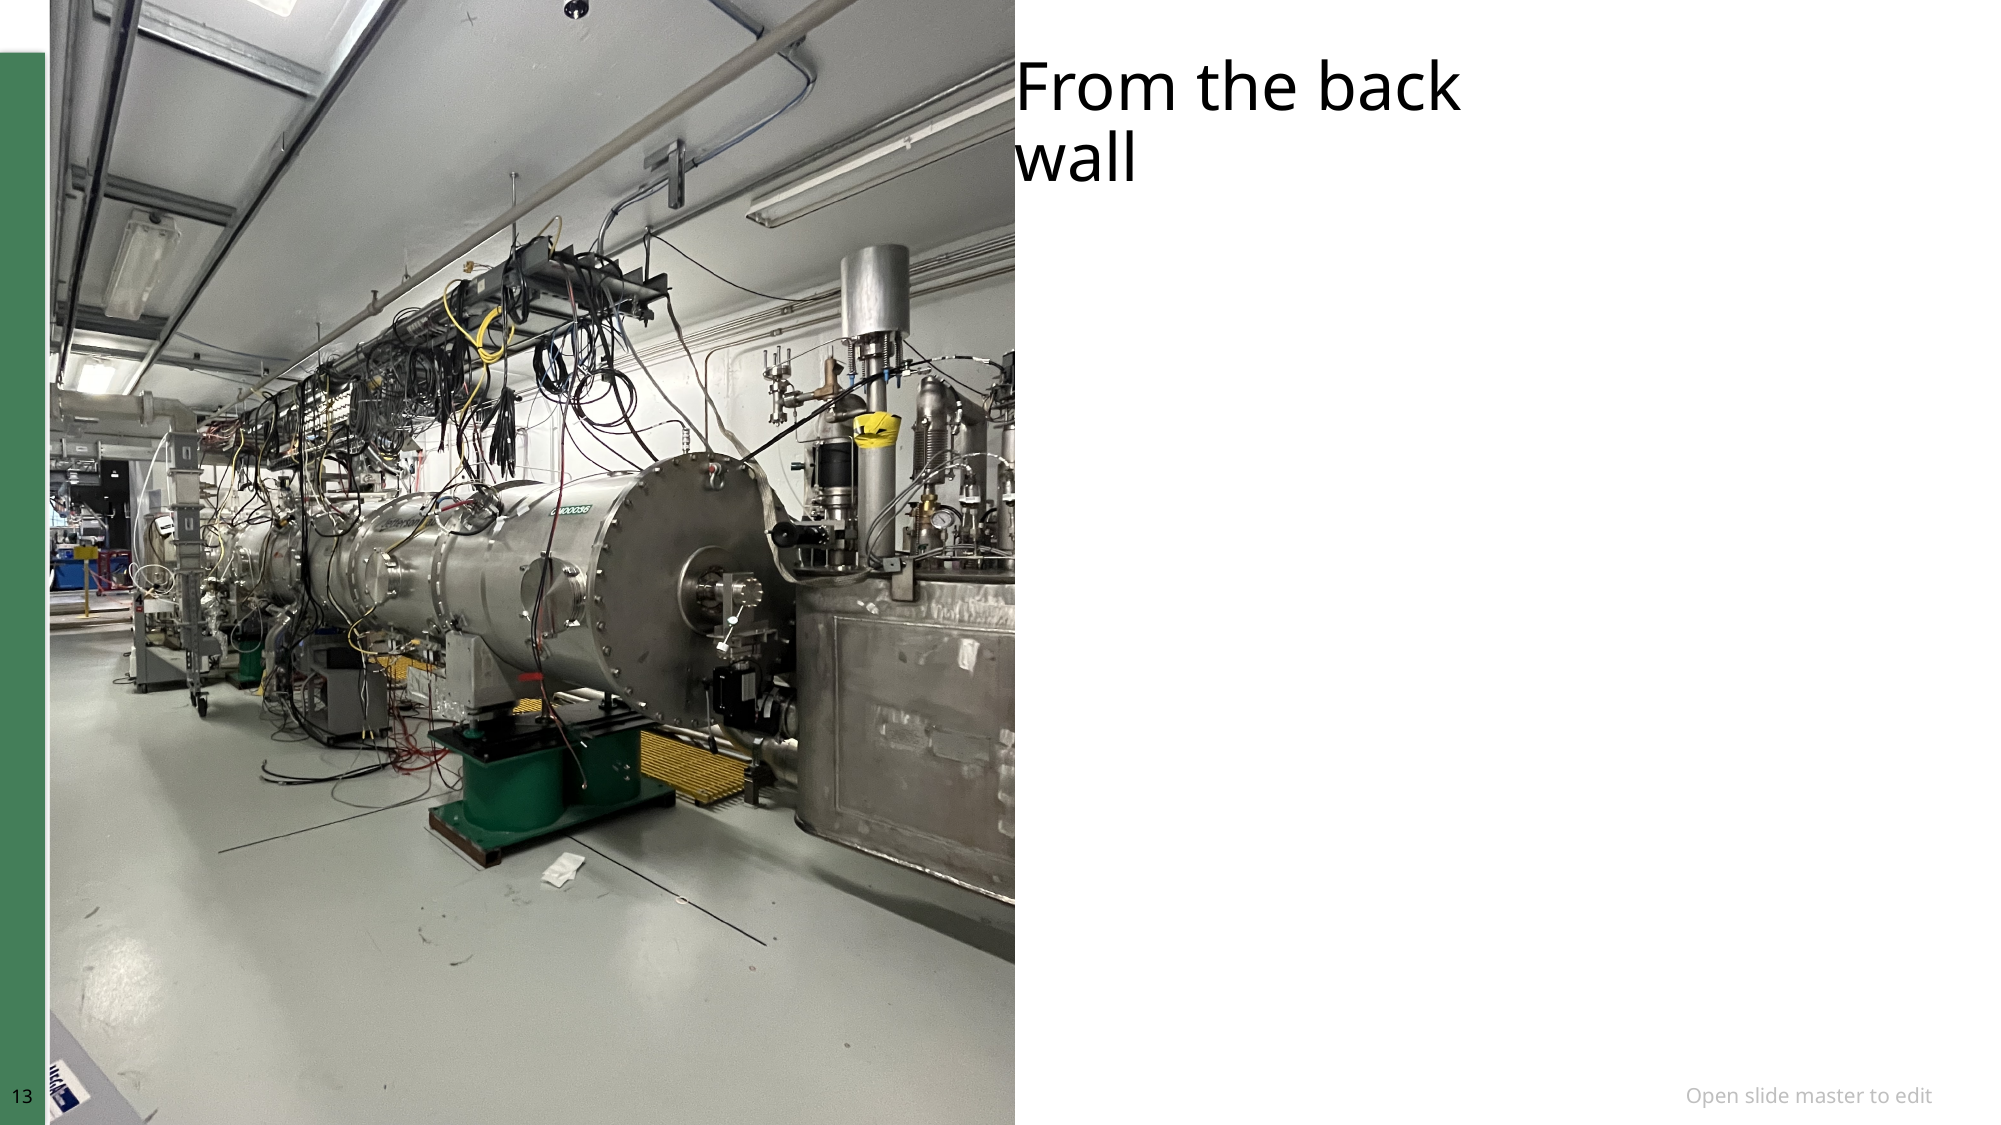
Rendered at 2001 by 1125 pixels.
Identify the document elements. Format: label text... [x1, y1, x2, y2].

title From the back wall [1015, 44, 1529, 206]
picture [0, 0, 1095, 1125]
